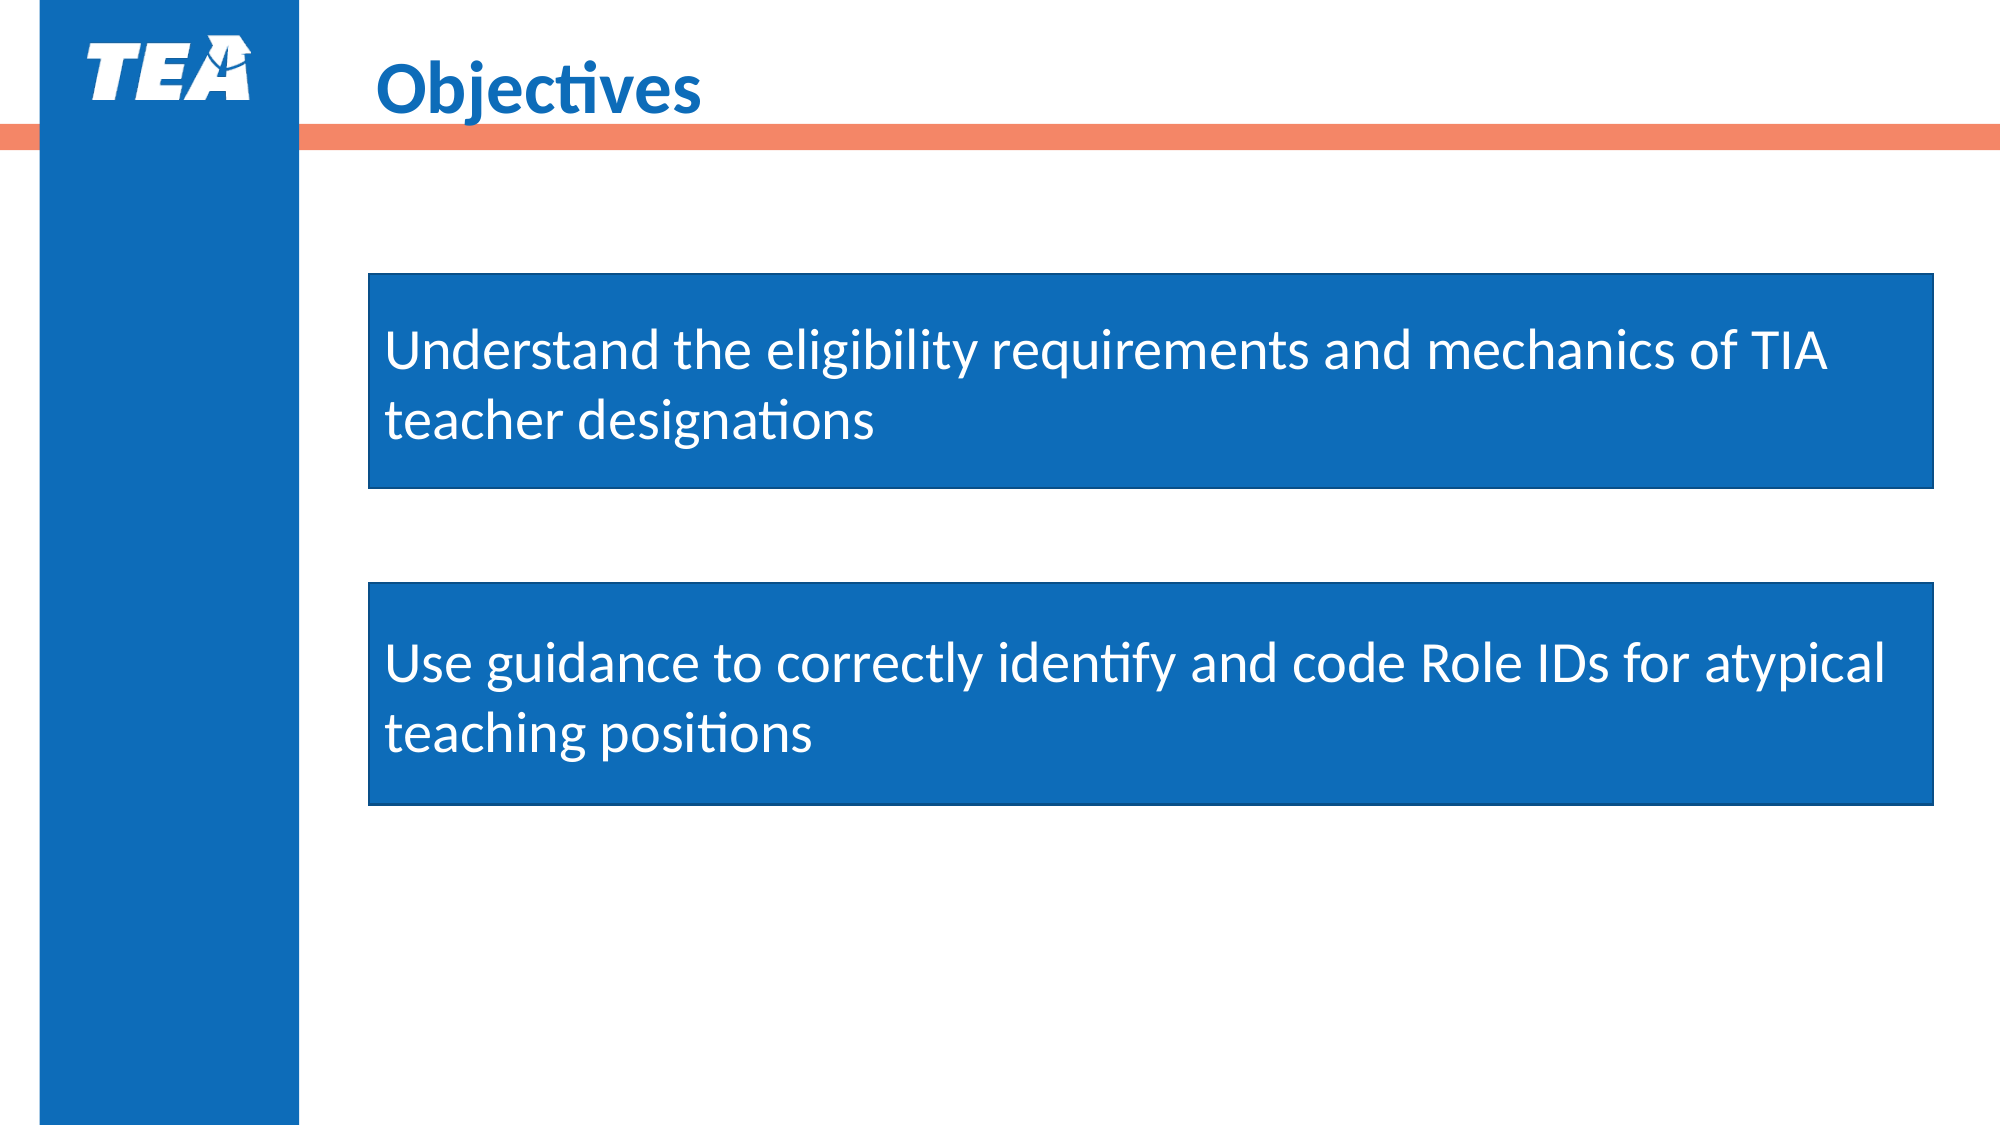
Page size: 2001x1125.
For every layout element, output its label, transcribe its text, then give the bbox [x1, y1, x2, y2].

picture [86, 34, 251, 100]
title Objectives [361, 27, 1941, 151]
text_box Understand the eligibility requirements and mechanics of TIA teacher designations [368, 273, 1934, 489]
text_box Use guidance to correctly identify and code Role IDs for atypical teaching positions [368, 582, 1934, 806]
